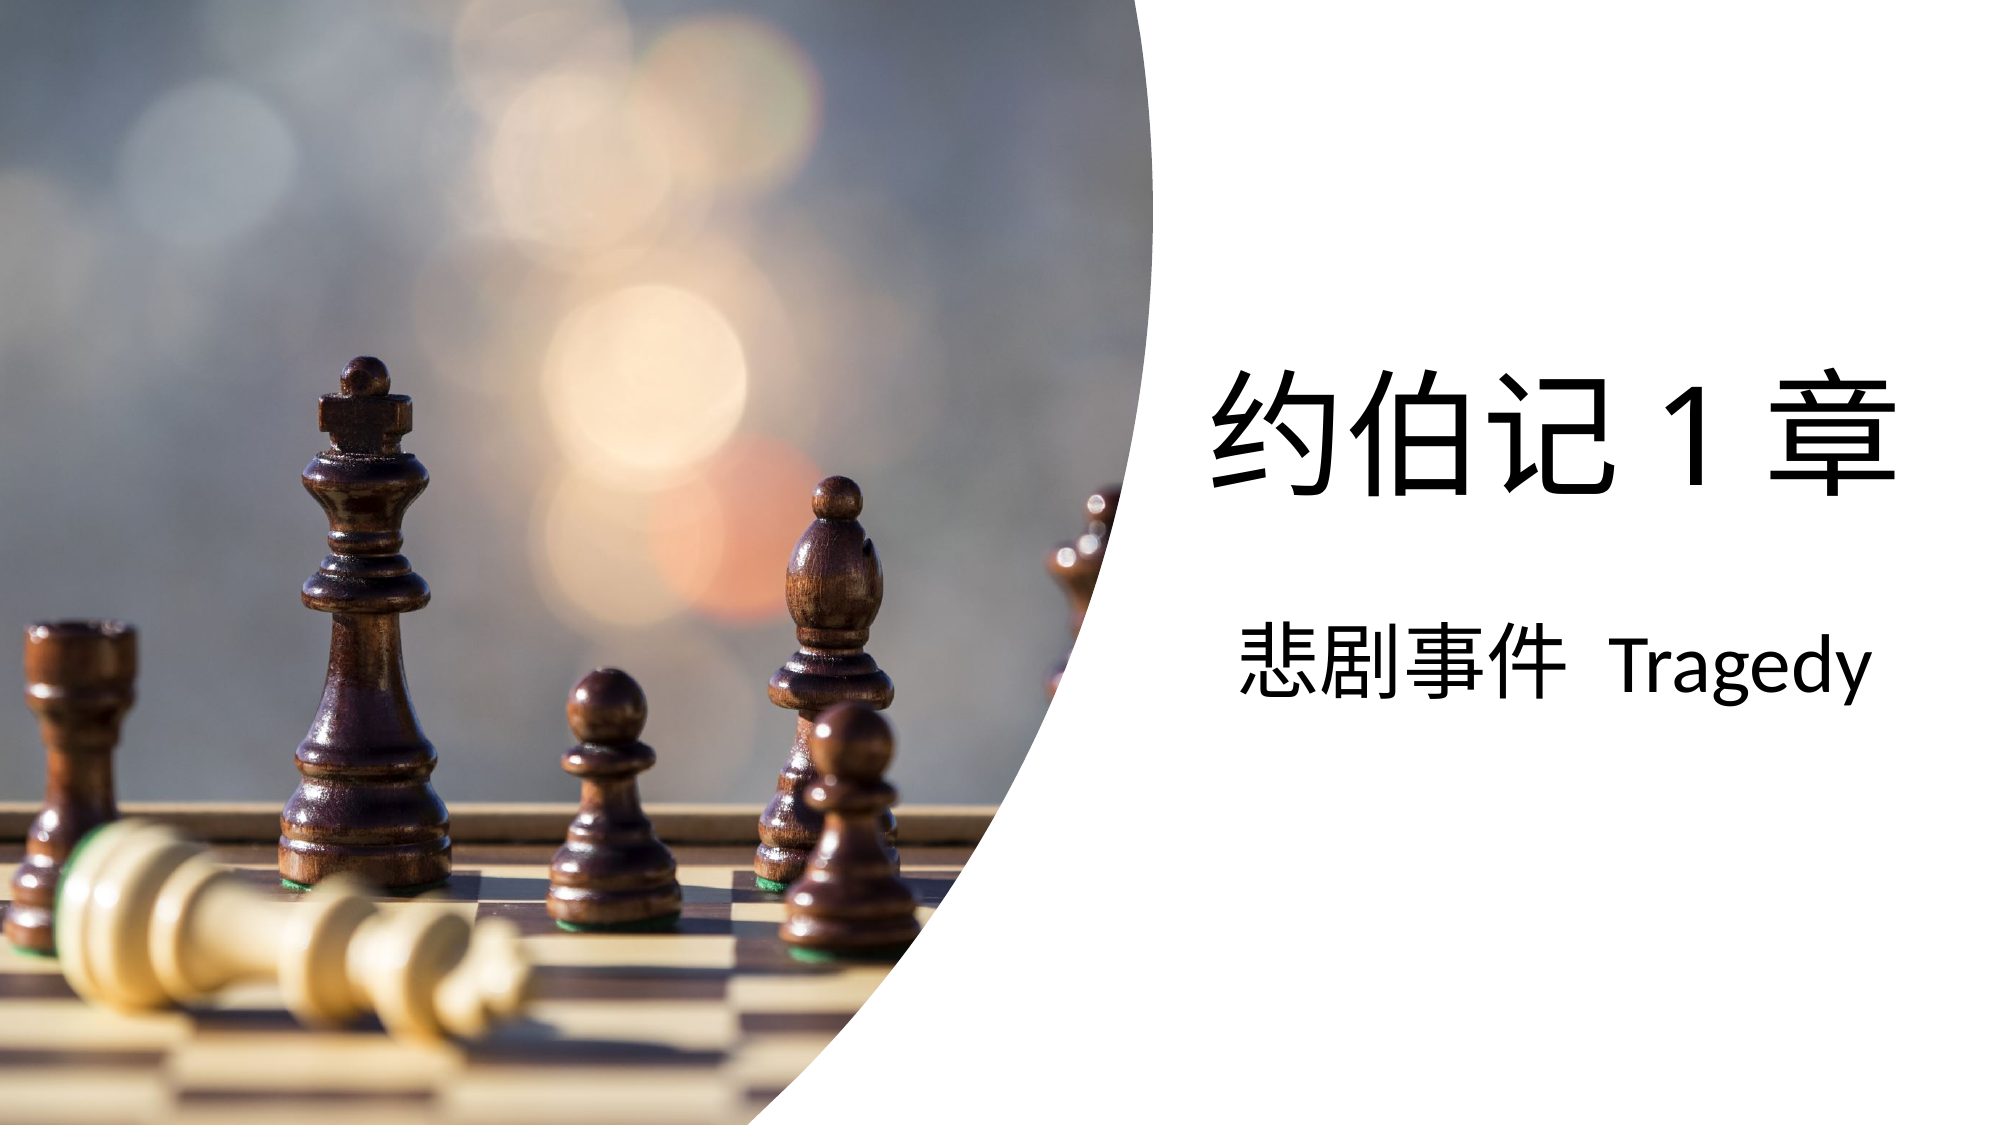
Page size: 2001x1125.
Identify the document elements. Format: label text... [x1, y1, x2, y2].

picture [0, 0, 1153, 1125]
title 约伯记1章 [1179, 265, 1931, 523]
text_box 悲剧事件 Tragedy [1222, 602, 1888, 717]
